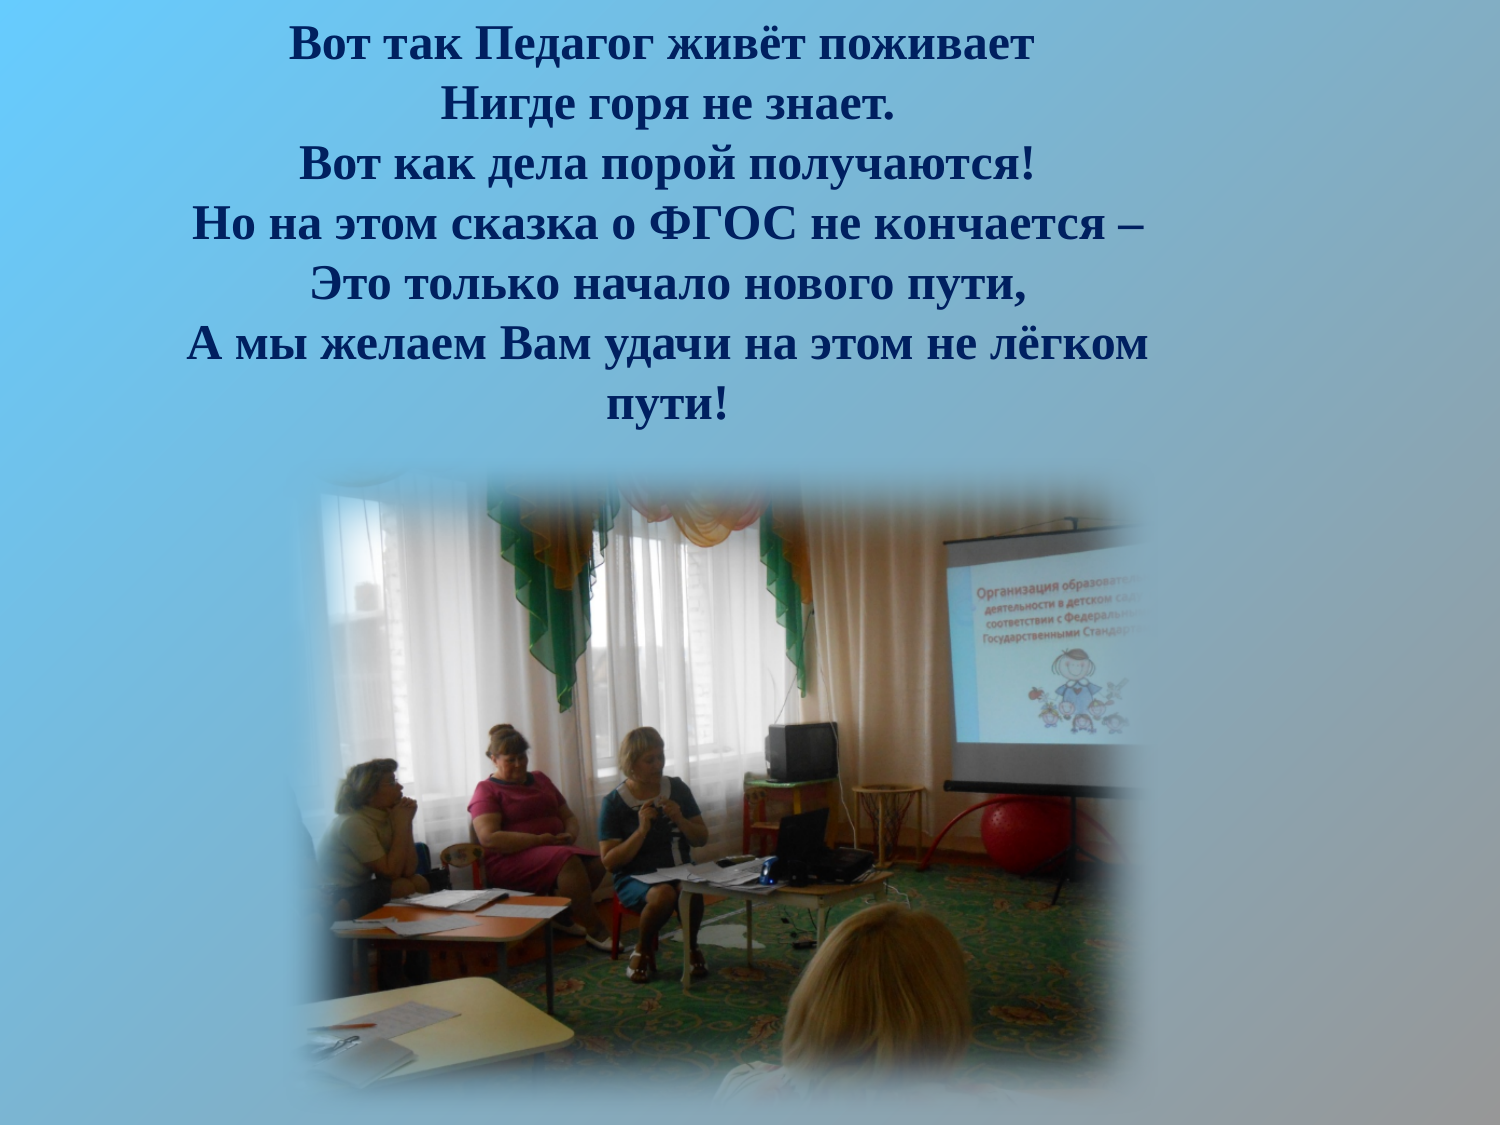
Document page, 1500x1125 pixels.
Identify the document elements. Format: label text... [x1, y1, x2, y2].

picture [280, 456, 1161, 1117]
text_box Вот так Педагог живёт поживает Нигде горя не знает. Вот как дела порой получаются! Но на этом сказка о ФГОС не кончается – Это только начало нового пути, А мы желаем Вам удачи на этом не лёгком пути! [105, 2, 1231, 438]
